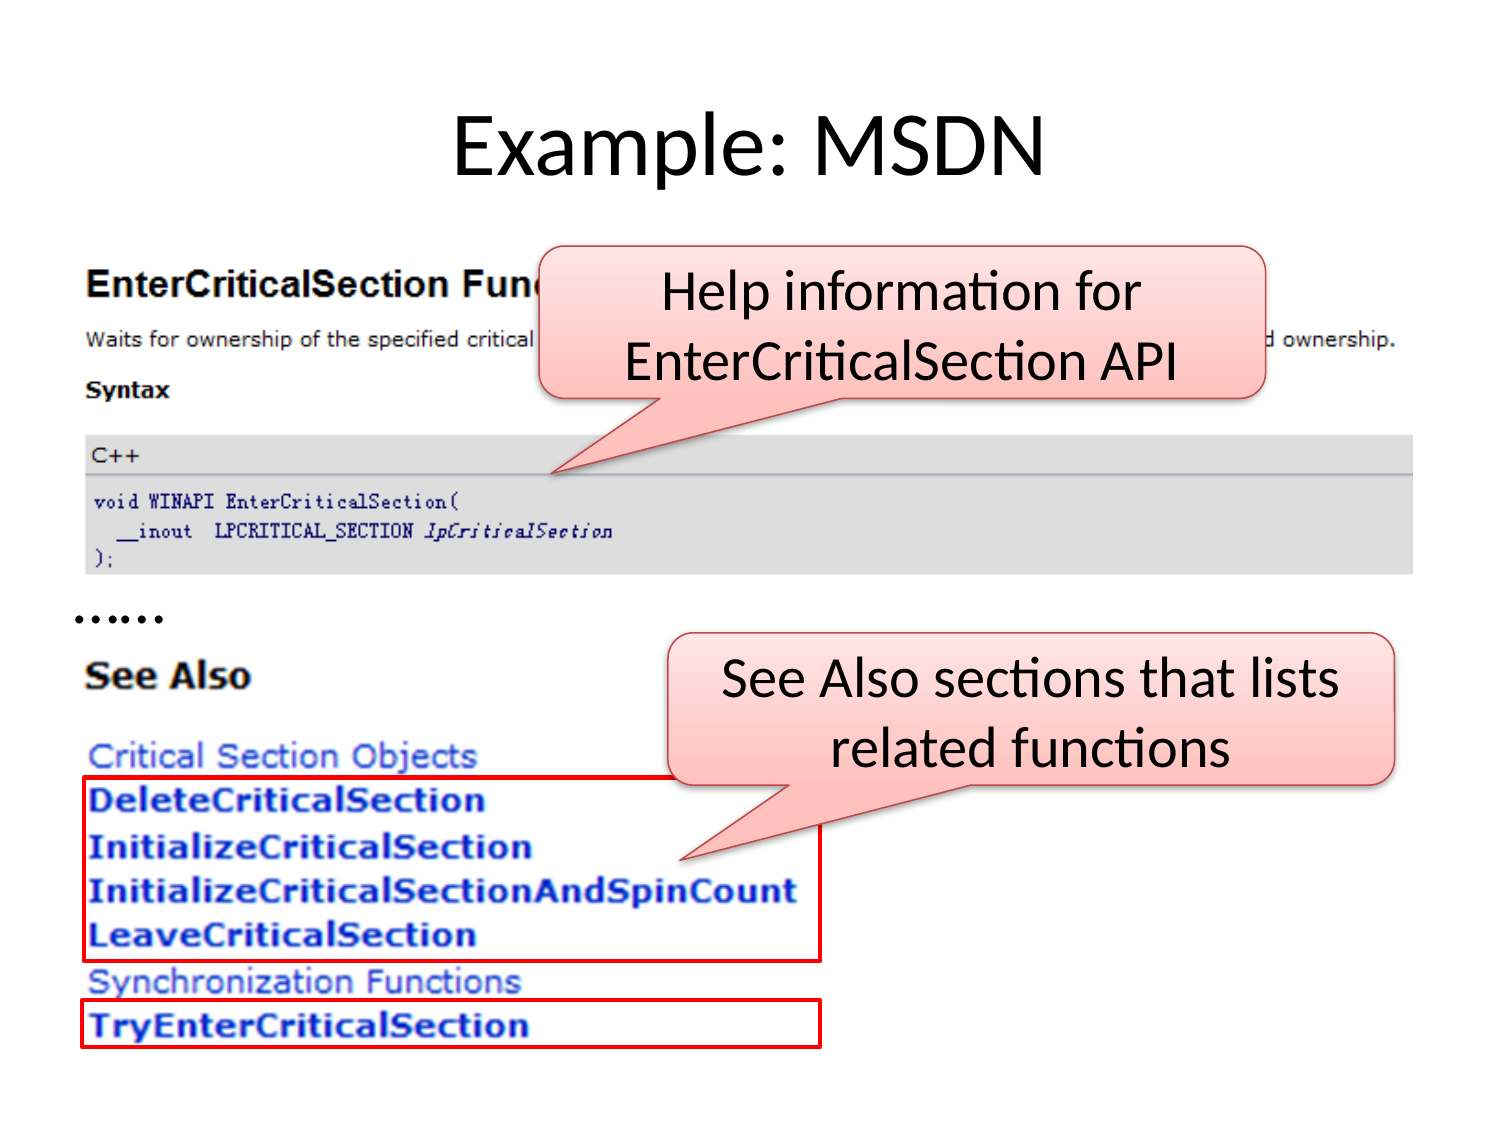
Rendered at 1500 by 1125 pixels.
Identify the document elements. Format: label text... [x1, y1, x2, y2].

list …… [58, 269, 1409, 1012]
picture [81, 257, 1414, 587]
picture [81, 656, 978, 1055]
text_box Help information for EnterCriticalSection API [543, 245, 1262, 256]
title Example: MSDN [75, 45, 1425, 233]
text_box See Also sections that lists related functions [667, 632, 1396, 786]
